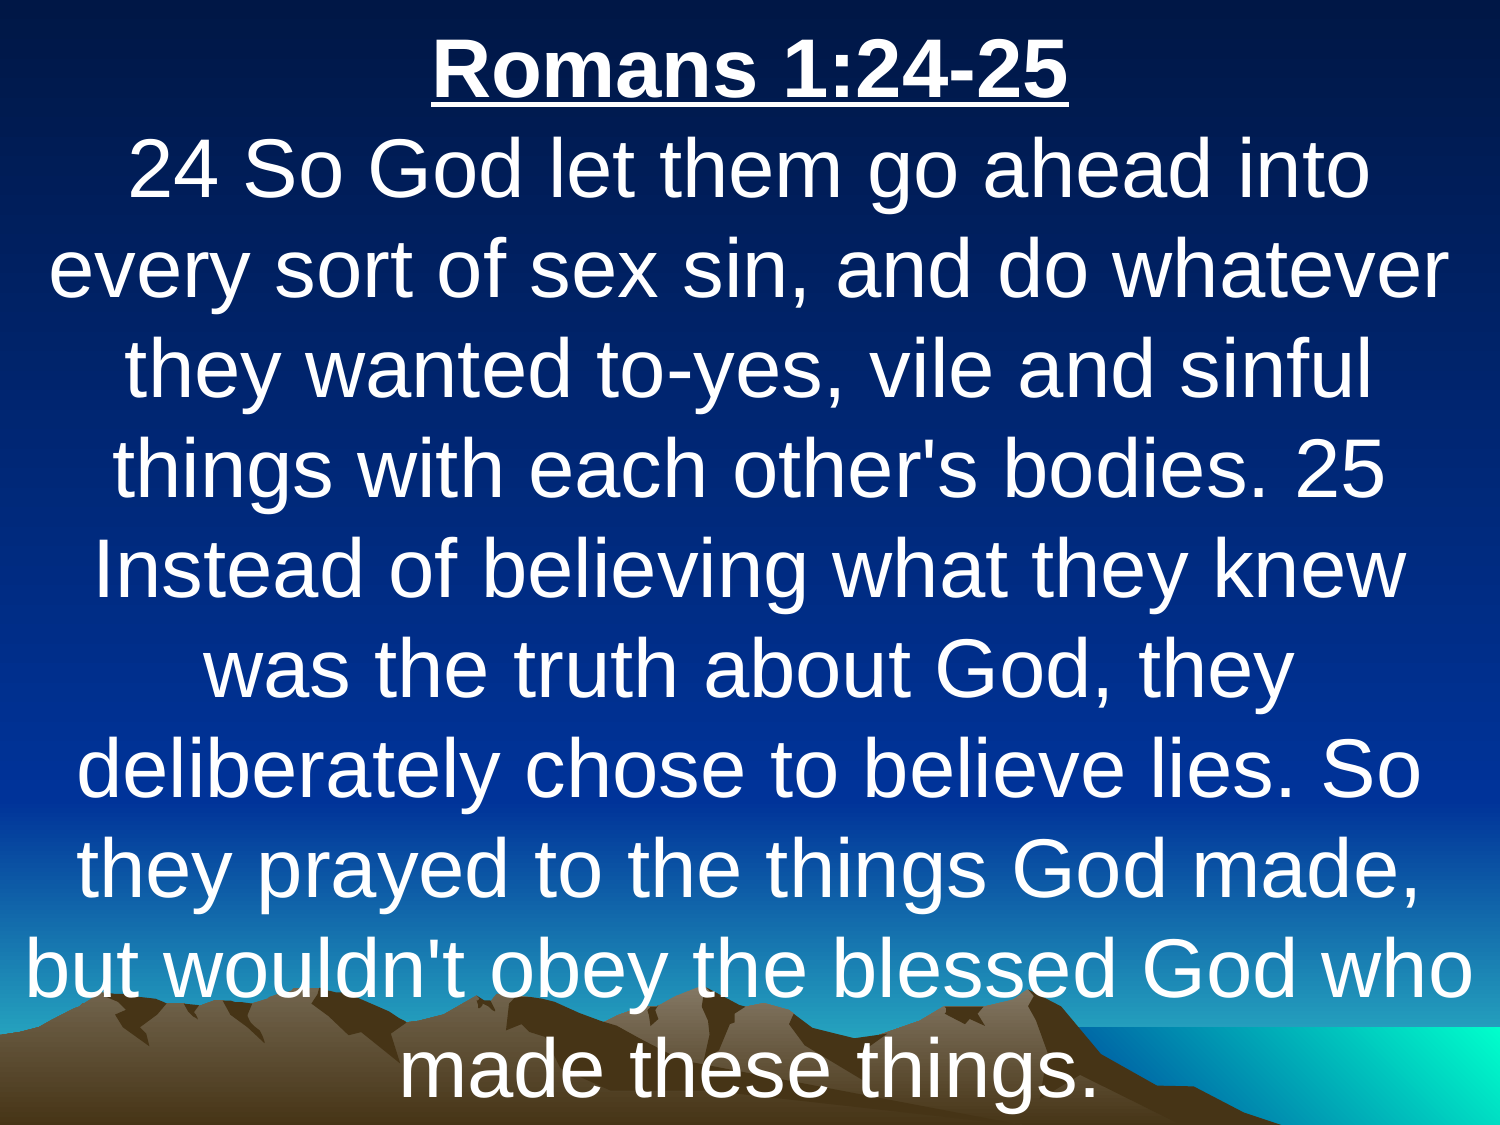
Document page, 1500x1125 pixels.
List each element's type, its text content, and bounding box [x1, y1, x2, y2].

text_box Romans 1:24-25 24 So God let them go ahead into every sort of sex sin, and do whatever they wanted to-yes, vile and sinful things with each other's bodies. 25 Instead of believing what they knew was the truth about God, they deliberately chose to believe lies. So they prayed to the things God made, but wouldn't obey the blessed God who made these things. [0, 6, 1500, 1125]
